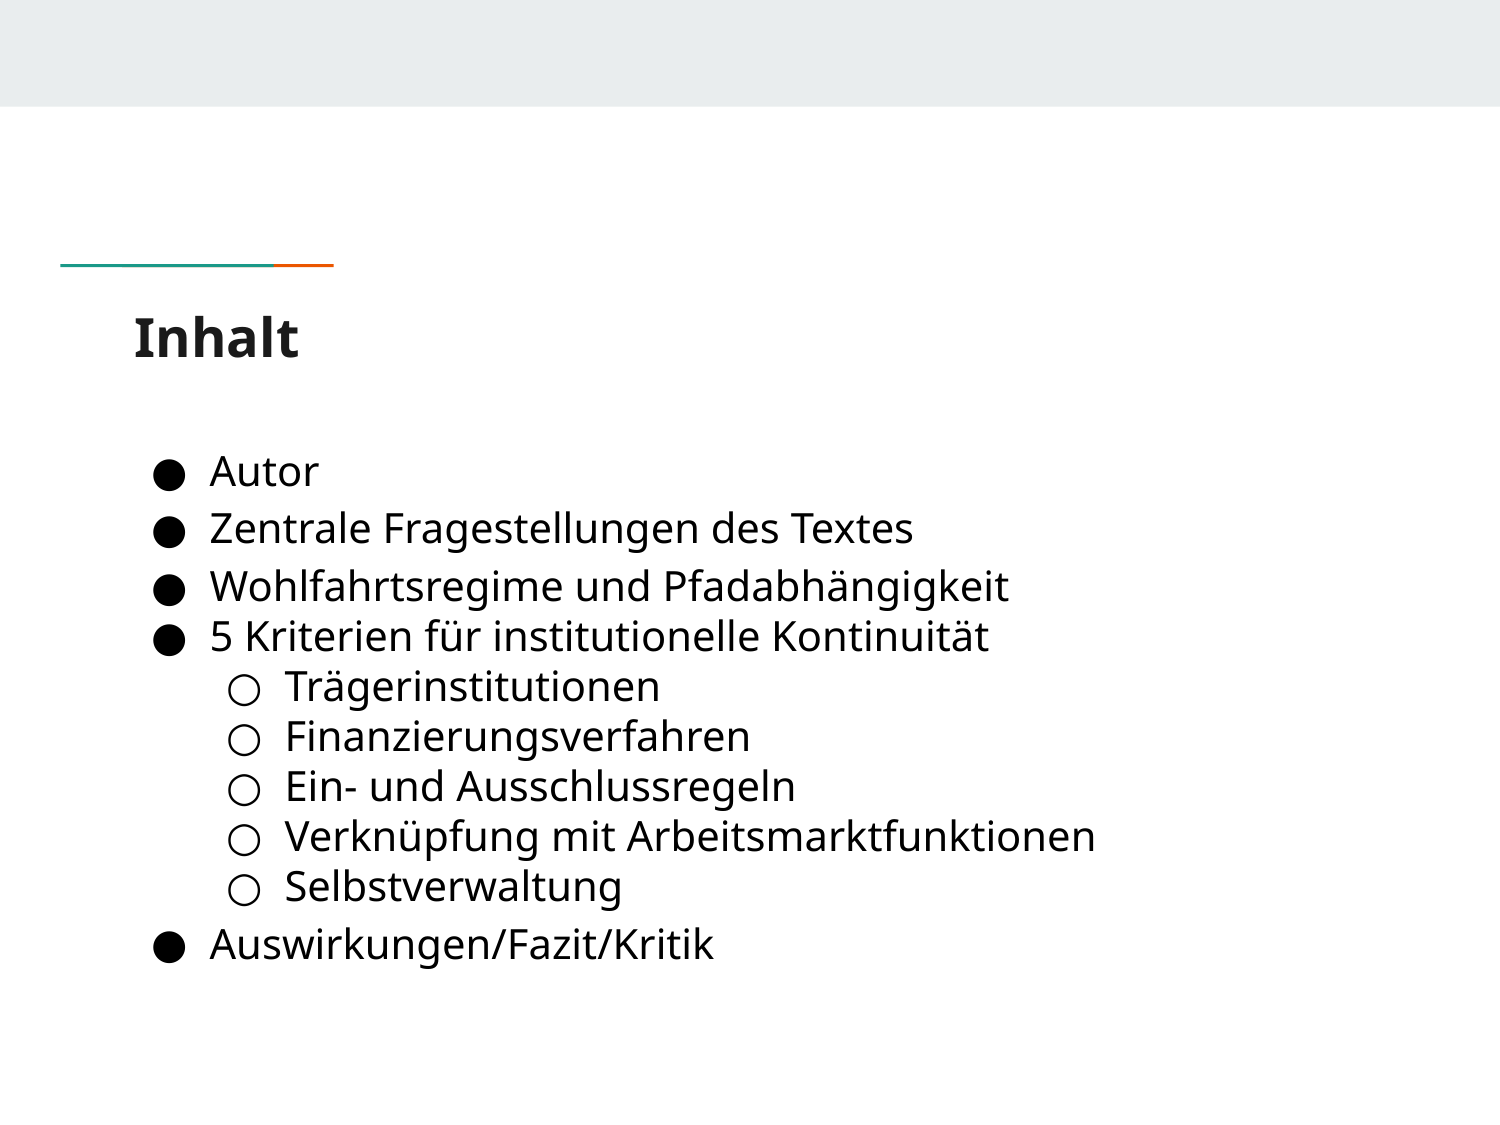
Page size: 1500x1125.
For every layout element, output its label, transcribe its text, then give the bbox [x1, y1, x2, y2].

title Inhalt [119, 288, 1381, 406]
list Autor Zentrale Fragestellungen des Textes Wohlfahrtsregime und Pfadabhängigkeit 5 Kriterien für institutionelle Kontinuität Trägerinstitutionen Finanzierungsverfahren Ein- und Ausschlussregeln Verknüpfung mit Arbeitsmarktfunktionen Selbstverwaltung Auswirkungen/Fazit/Kritik [119, 422, 1381, 1079]
